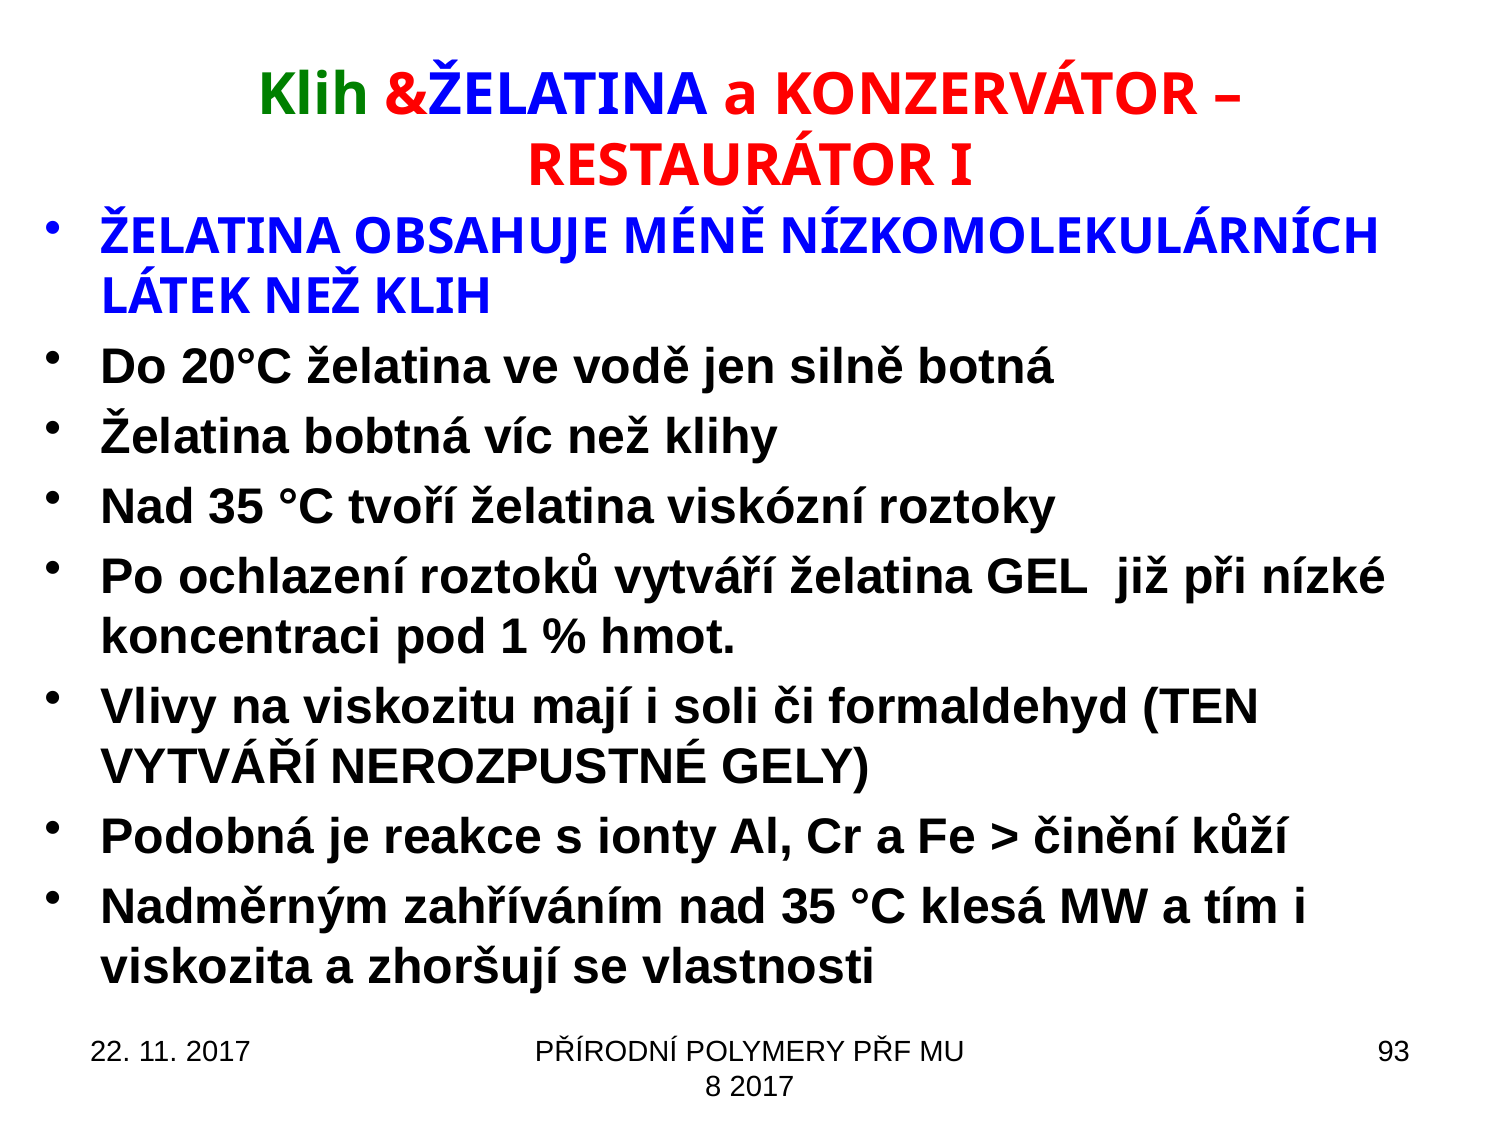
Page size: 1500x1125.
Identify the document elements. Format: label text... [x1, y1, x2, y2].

list ŽELATINA OBSAHUJE MÉNĚ NÍZKOMOLEKULÁRNÍCH LÁTEK NEŽ KLIH Do 20°C želatina ve vodě jen silně botná Želatina bobtná víc než klihy Nad 35 °C tvoří želatina viskózní roztoky Po ochlazení roztoků vytváří želatina GEL již při nízké koncentraci pod 1 % hmot. Vlivy na viskozitu mají i soli či formaldehyd (TEN VYTVÁŘÍ NEROZPUSTNÉ GELY) Podobná je reakce s ionty Al, Cr a Fe > činění kůží Nadměrným zahříváním nad 35 °C klesá MW a tím i viskozita a zhoršují se vlastnosti [29, 196, 1471, 1006]
footer PŘÍRODNÍ POLYMERY PŘF MU 8 2017 [512, 1024, 988, 1103]
text_box Detail Technická želatina [0, 0, 1500, 216]
slide_number 93 [1074, 1024, 1426, 1103]
slide_number 22. 11. 2017 [74, 1024, 426, 1103]
